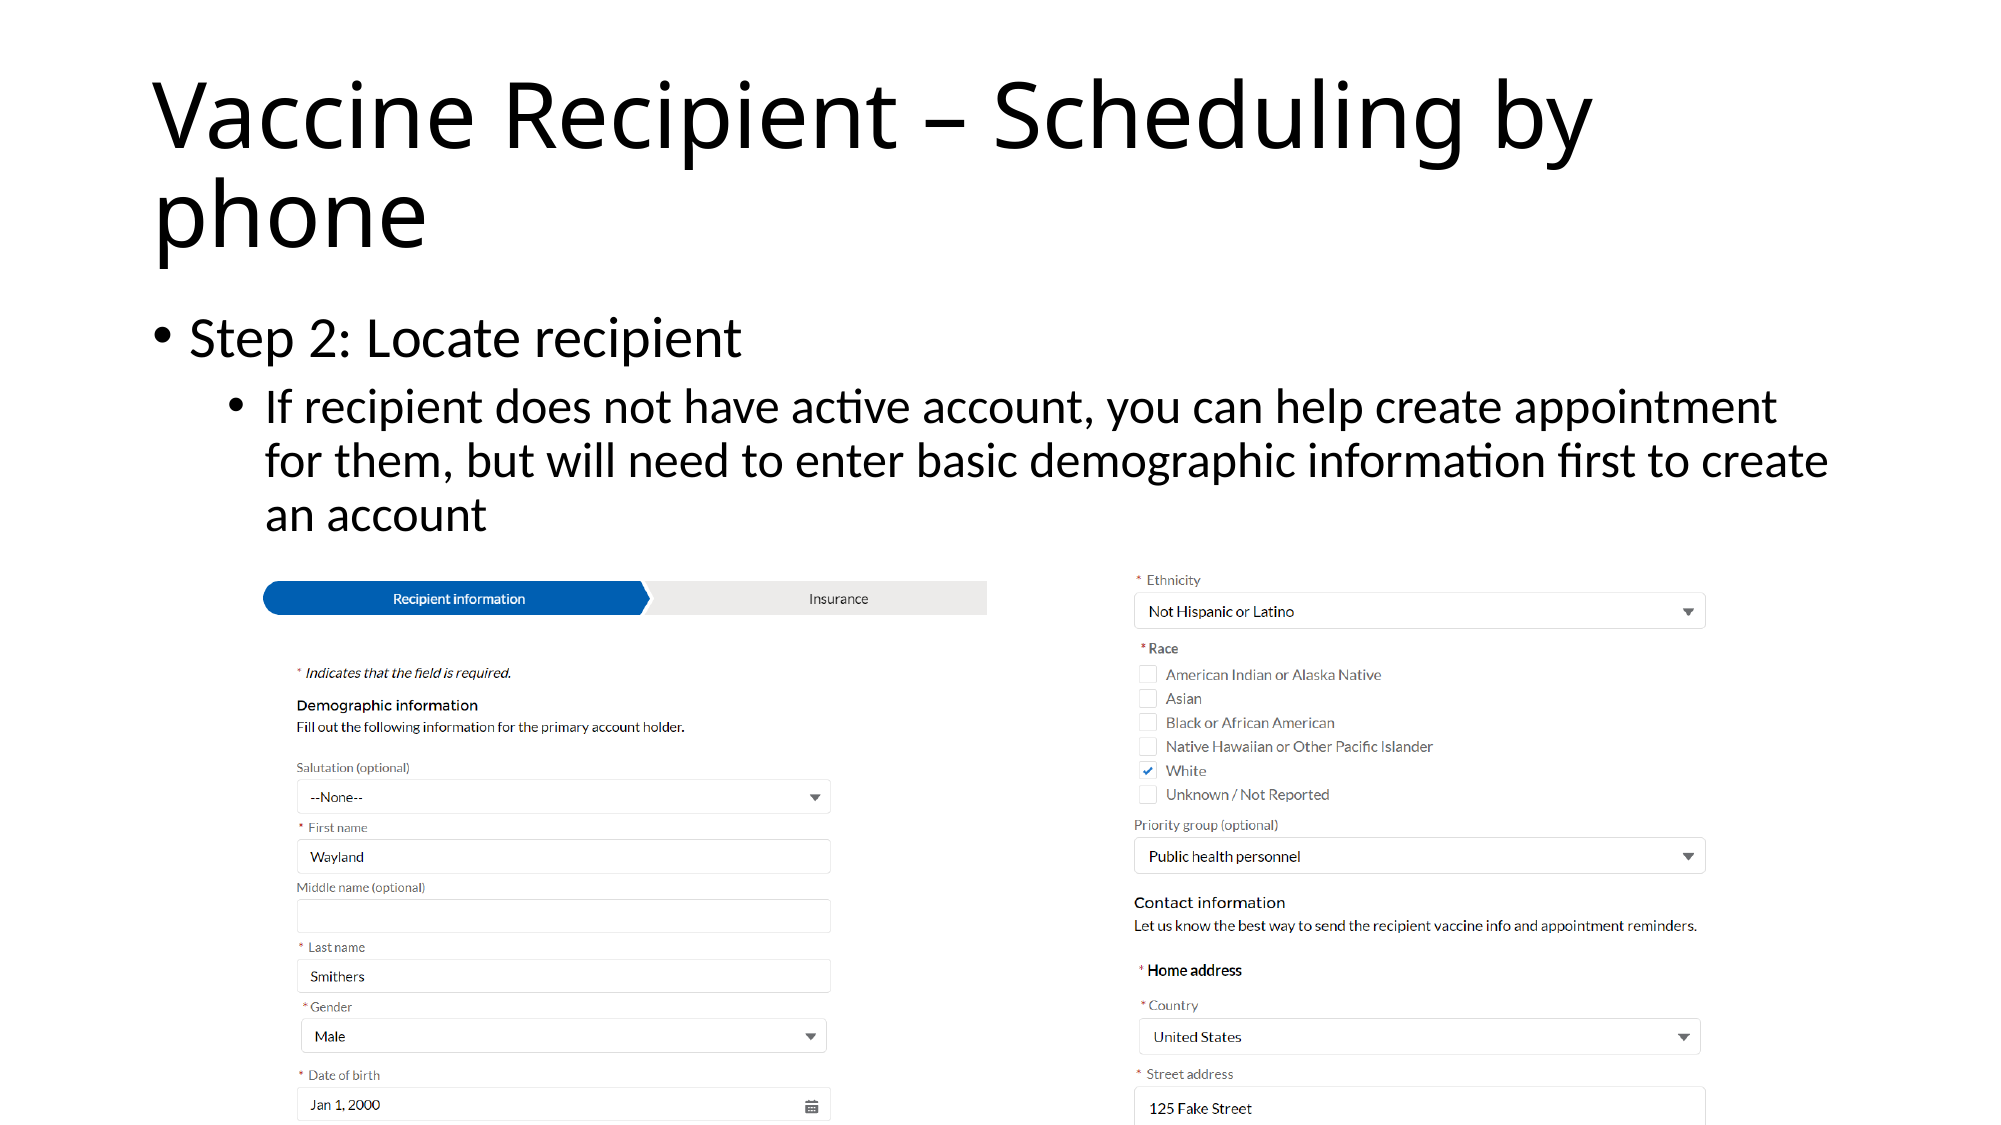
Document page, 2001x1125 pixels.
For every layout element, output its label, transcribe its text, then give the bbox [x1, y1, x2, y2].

title Vaccine Recipient – Scheduling by phone [137, 59, 1863, 278]
picture [208, 567, 987, 1125]
picture [1069, 567, 1751, 1125]
list Step 2: Locate recipient If recipient does not have active account, you can help create appointment for them, but will need to enter basic demographic information first to create an account [137, 299, 1863, 1014]
